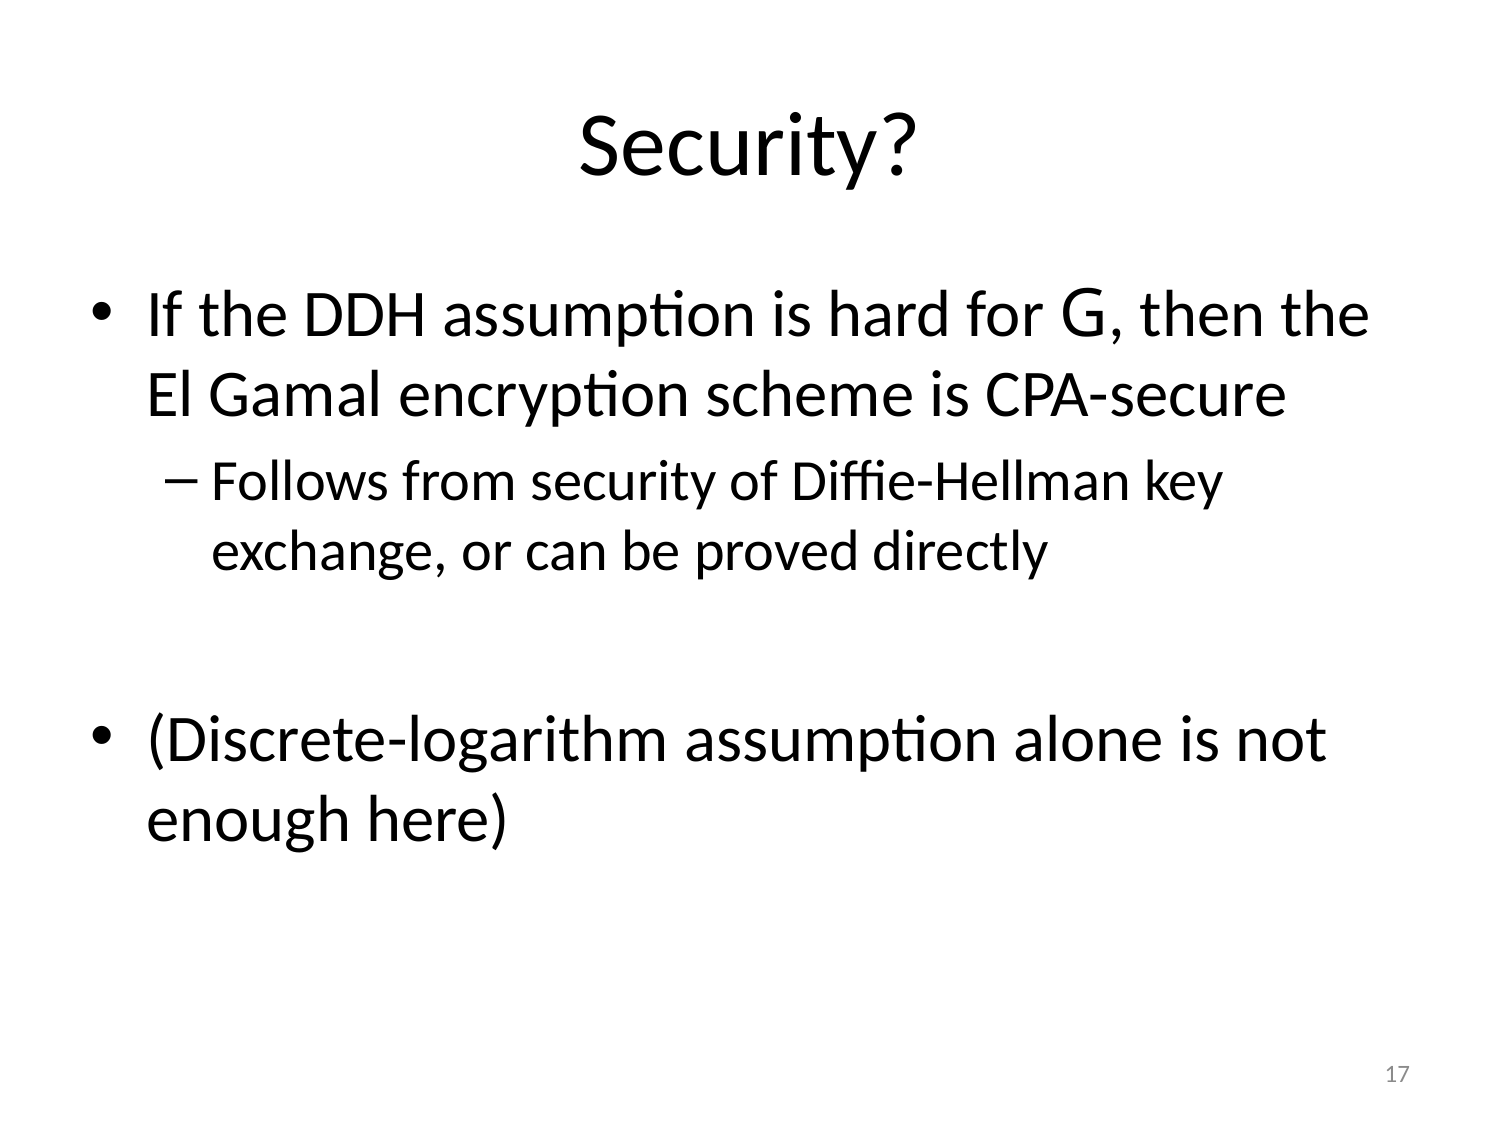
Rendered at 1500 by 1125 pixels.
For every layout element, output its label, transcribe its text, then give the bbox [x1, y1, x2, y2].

title Security? [75, 45, 1425, 233]
list If the DDH assumption is hard for G, then the El Gamal encryption scheme is CPA-secure Follows from security of Diffie-Hellman key exchange, or can be proved directly (Discrete-logarithm assumption alone is not enough here) [75, 262, 1425, 1005]
slide_number 17 [1074, 1042, 1425, 1103]
